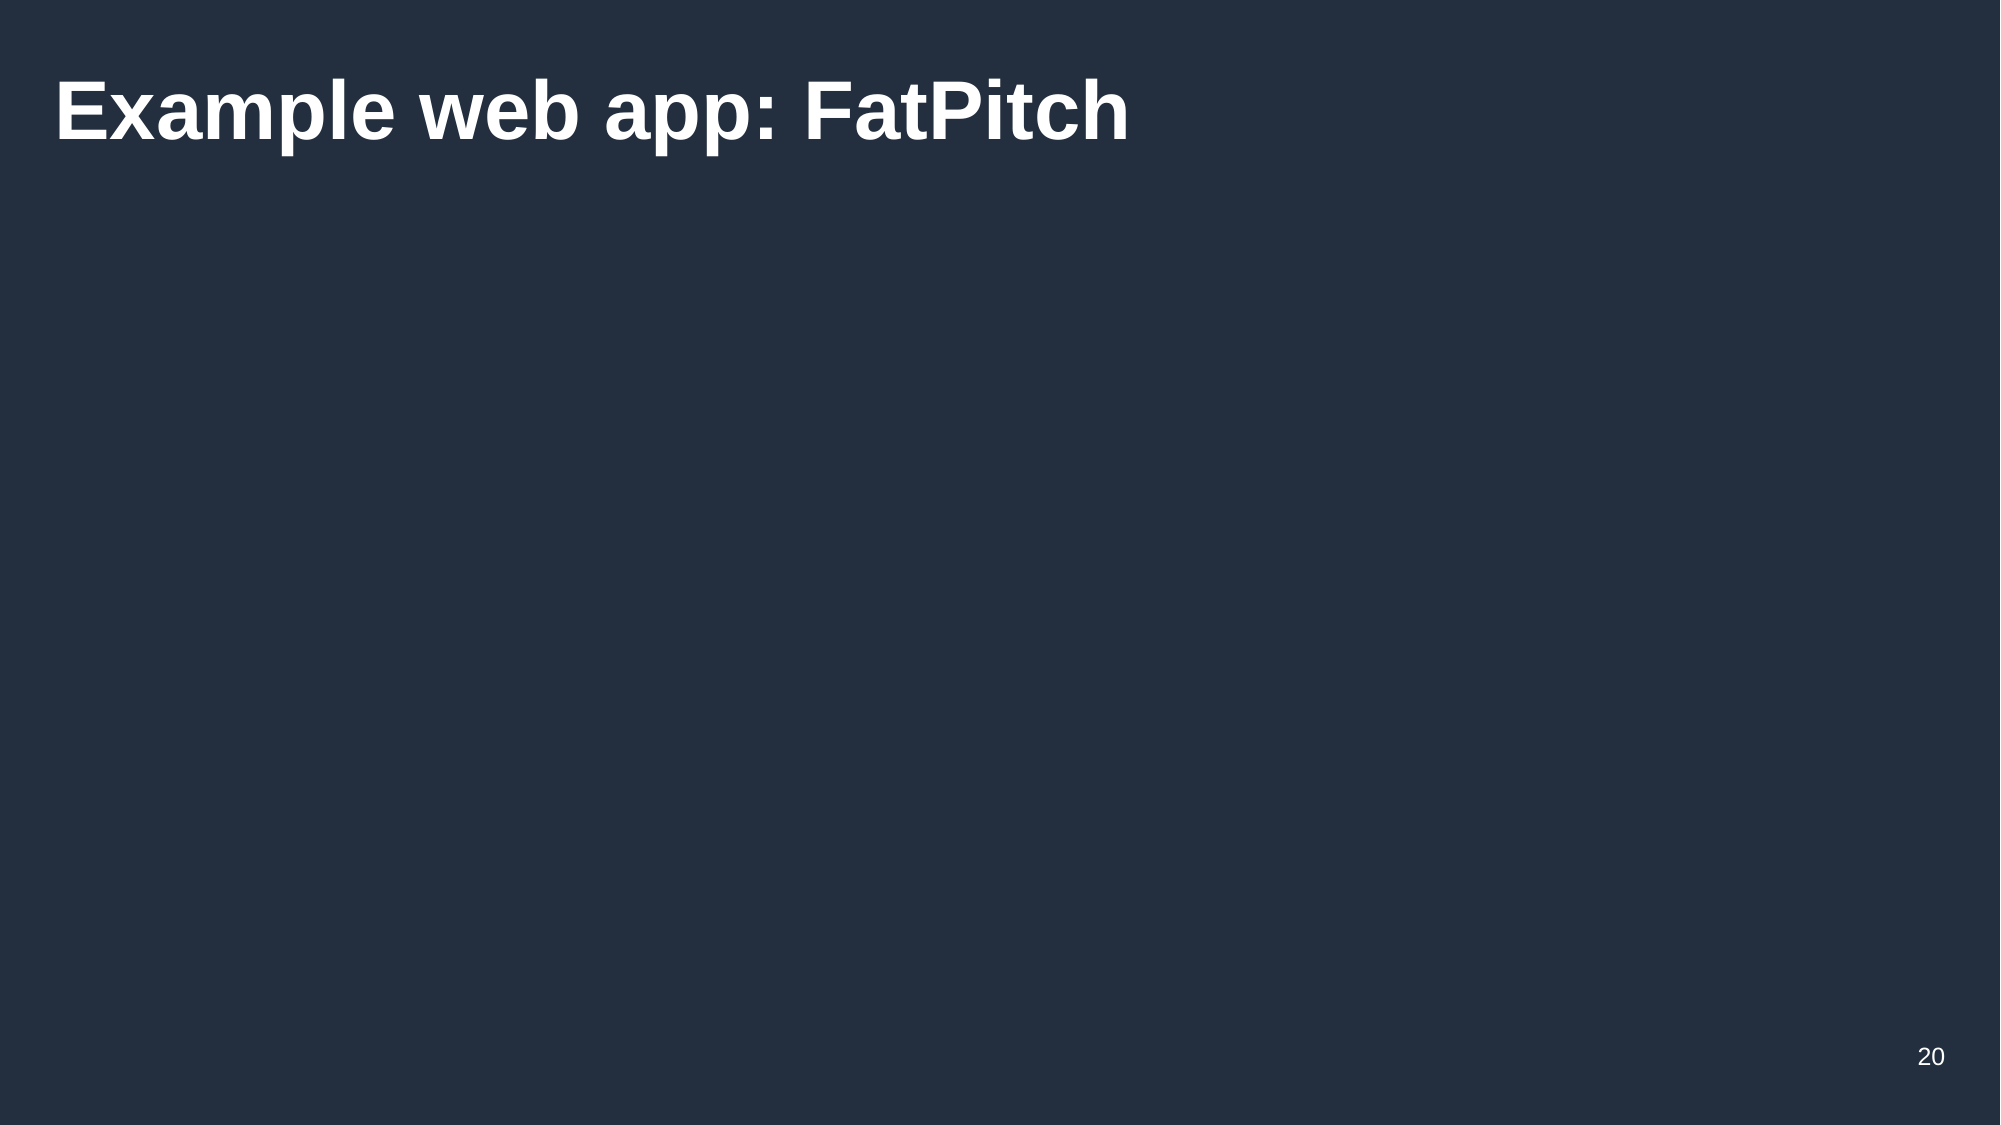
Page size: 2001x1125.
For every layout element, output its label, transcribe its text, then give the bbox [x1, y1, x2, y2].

title Example web app: FatPitch [39, 59, 1961, 166]
slide_number 20 [1493, 1025, 1961, 1086]
